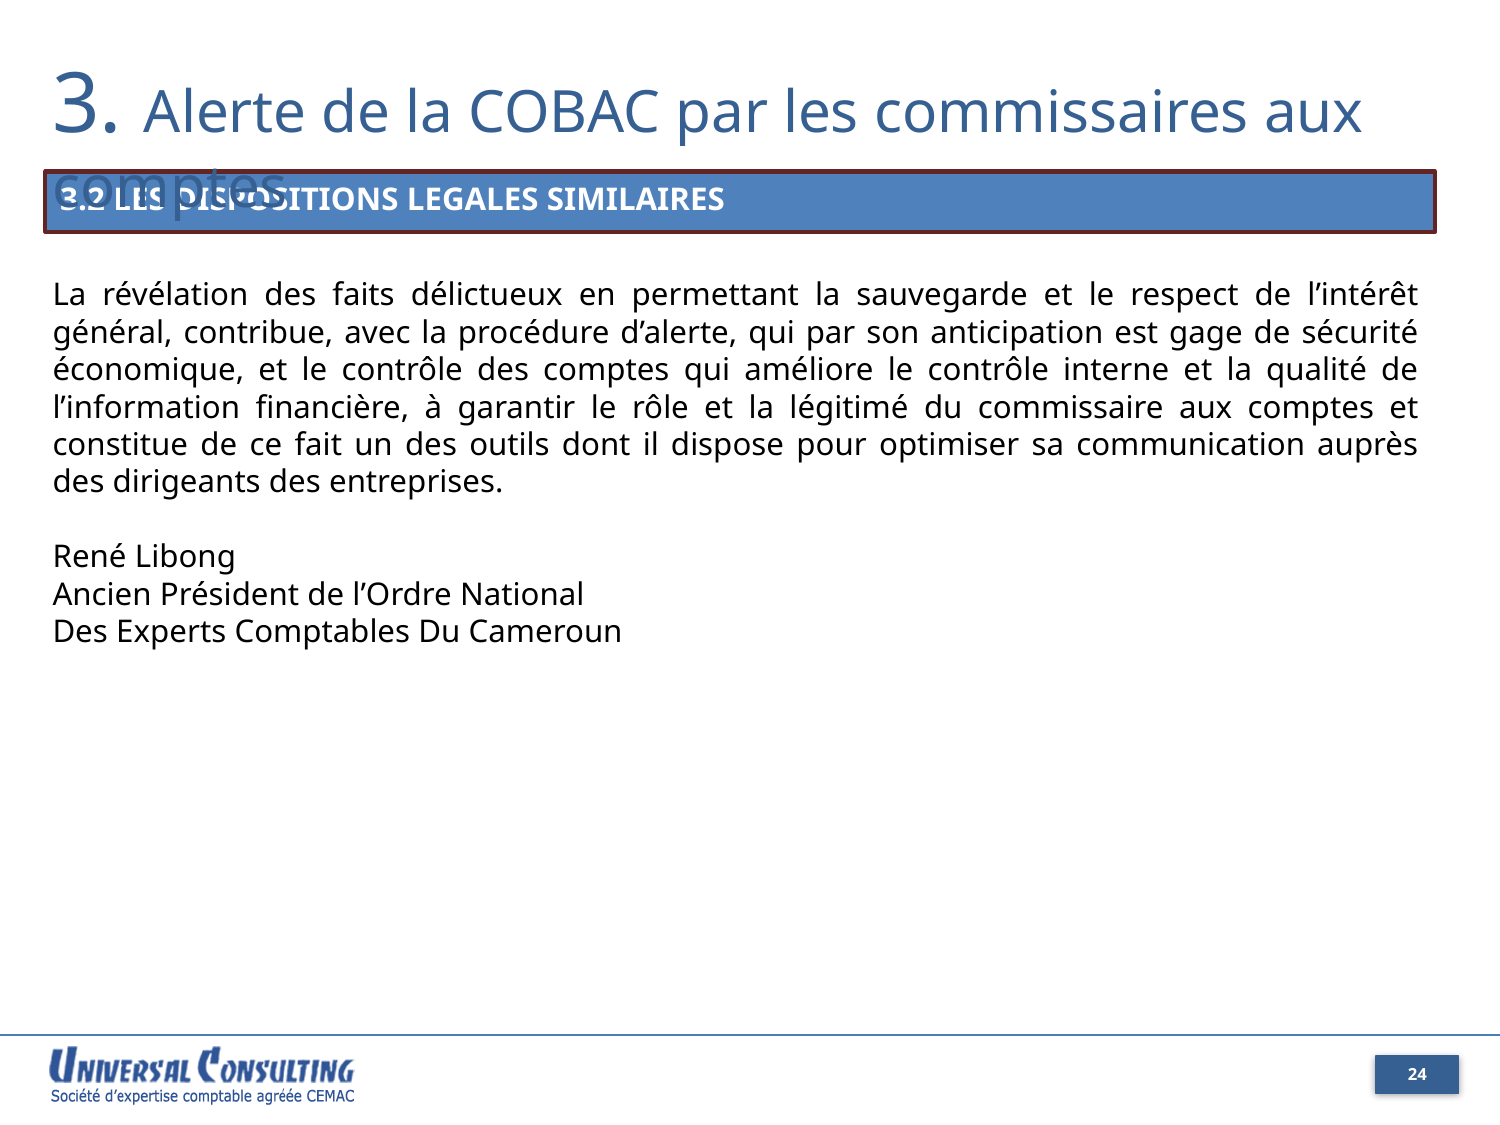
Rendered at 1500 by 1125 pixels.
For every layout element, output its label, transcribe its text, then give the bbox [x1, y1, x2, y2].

text_box La révélation des faits délictueux en permettant la sauvegarde et le respect de l’intérêt général, contribue, avec la procédure d’alerte, qui par son anticipation est gage de sécurité économique, et le contrôle des comptes qui améliore le contrôle interne et la qualité de l’information financière, à garantir le rôle et la légitimé du commissaire aux comptes et constitue de ce fait un des outils dont il dispose pour optimiser sa communication auprès des dirigeants des entreprises. René Libong Ancien Président de l’Ordre National Des Experts Comptables Du Cameroun [37, 267, 1436, 657]
text_box 3. Alerte de la COBAC par les commissaires aux comptes [37, 42, 1459, 227]
picture [41, 1041, 364, 1108]
text_box 3.2 LES DISPOSITIONS LEGALES SIMILAIRES [43, 227, 1437, 234]
